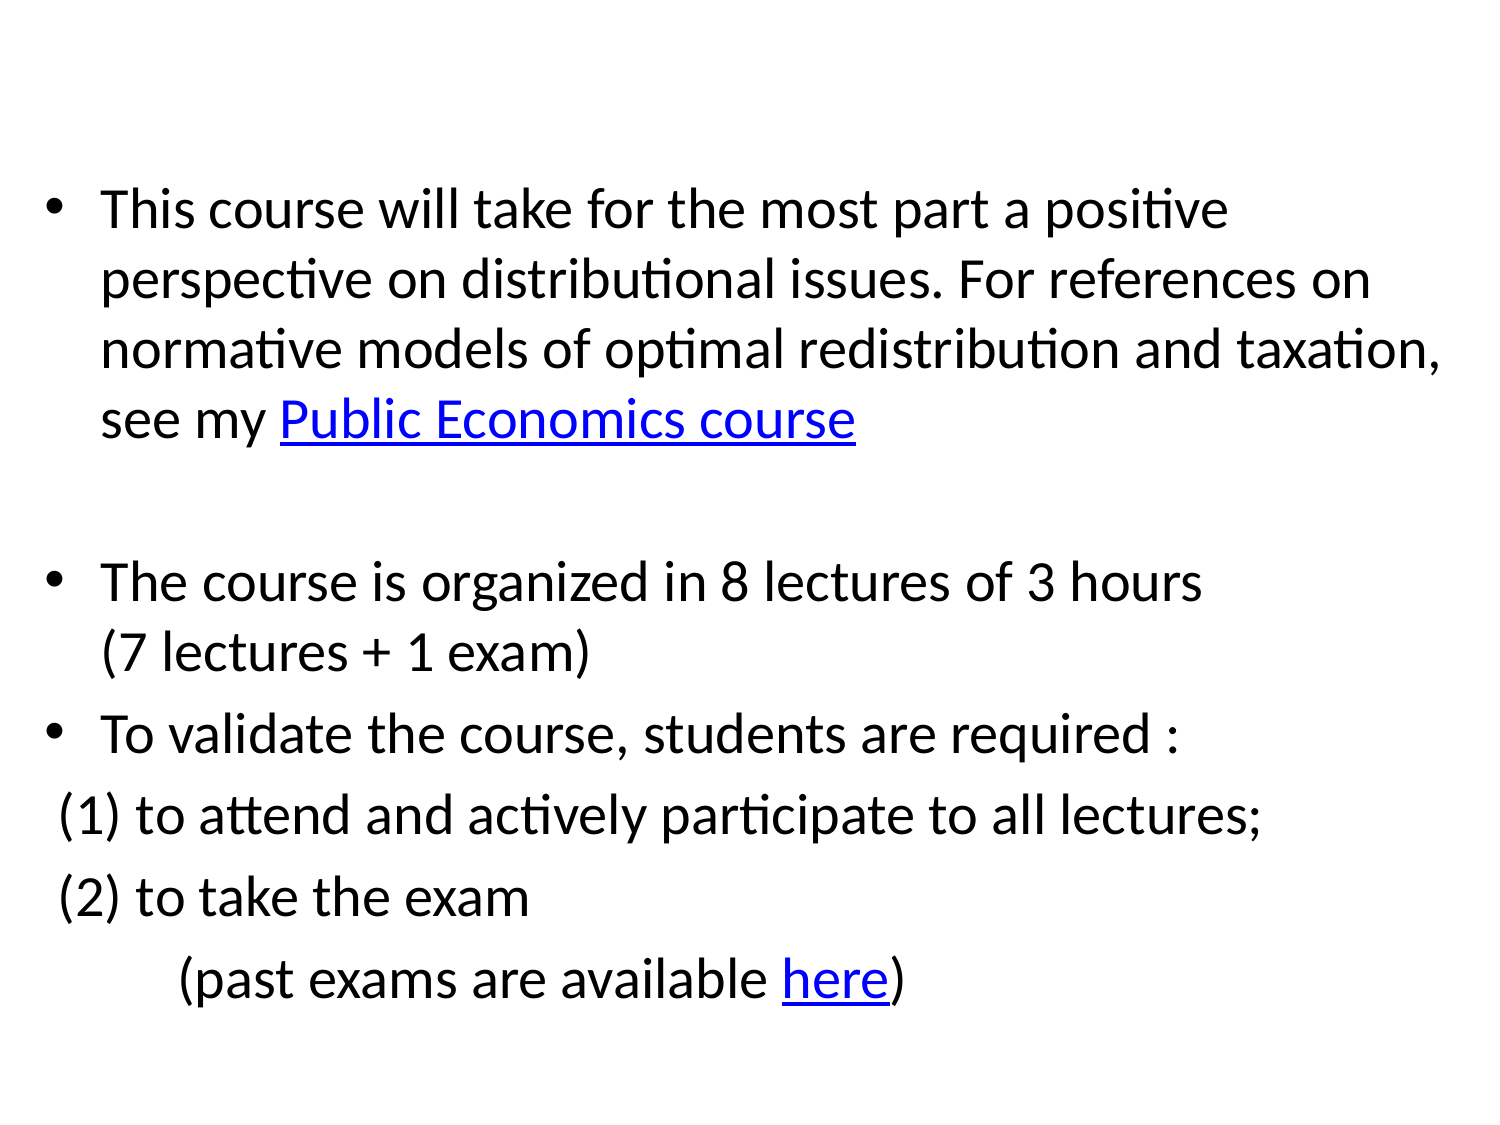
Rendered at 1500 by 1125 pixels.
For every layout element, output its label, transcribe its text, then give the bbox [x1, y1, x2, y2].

list This course will take for the most part a positive perspective on distributional issues. For references on normative models of optimal redistribution and taxation, see my Public Economics course The course is organized in 8 lectures of 3 hours (7 lectures + 1 exam) To validate the course, students are required : (1) to attend and actively participate to all lectures; (2) to take the exam (past exams are available here) [29, 30, 1471, 1106]
